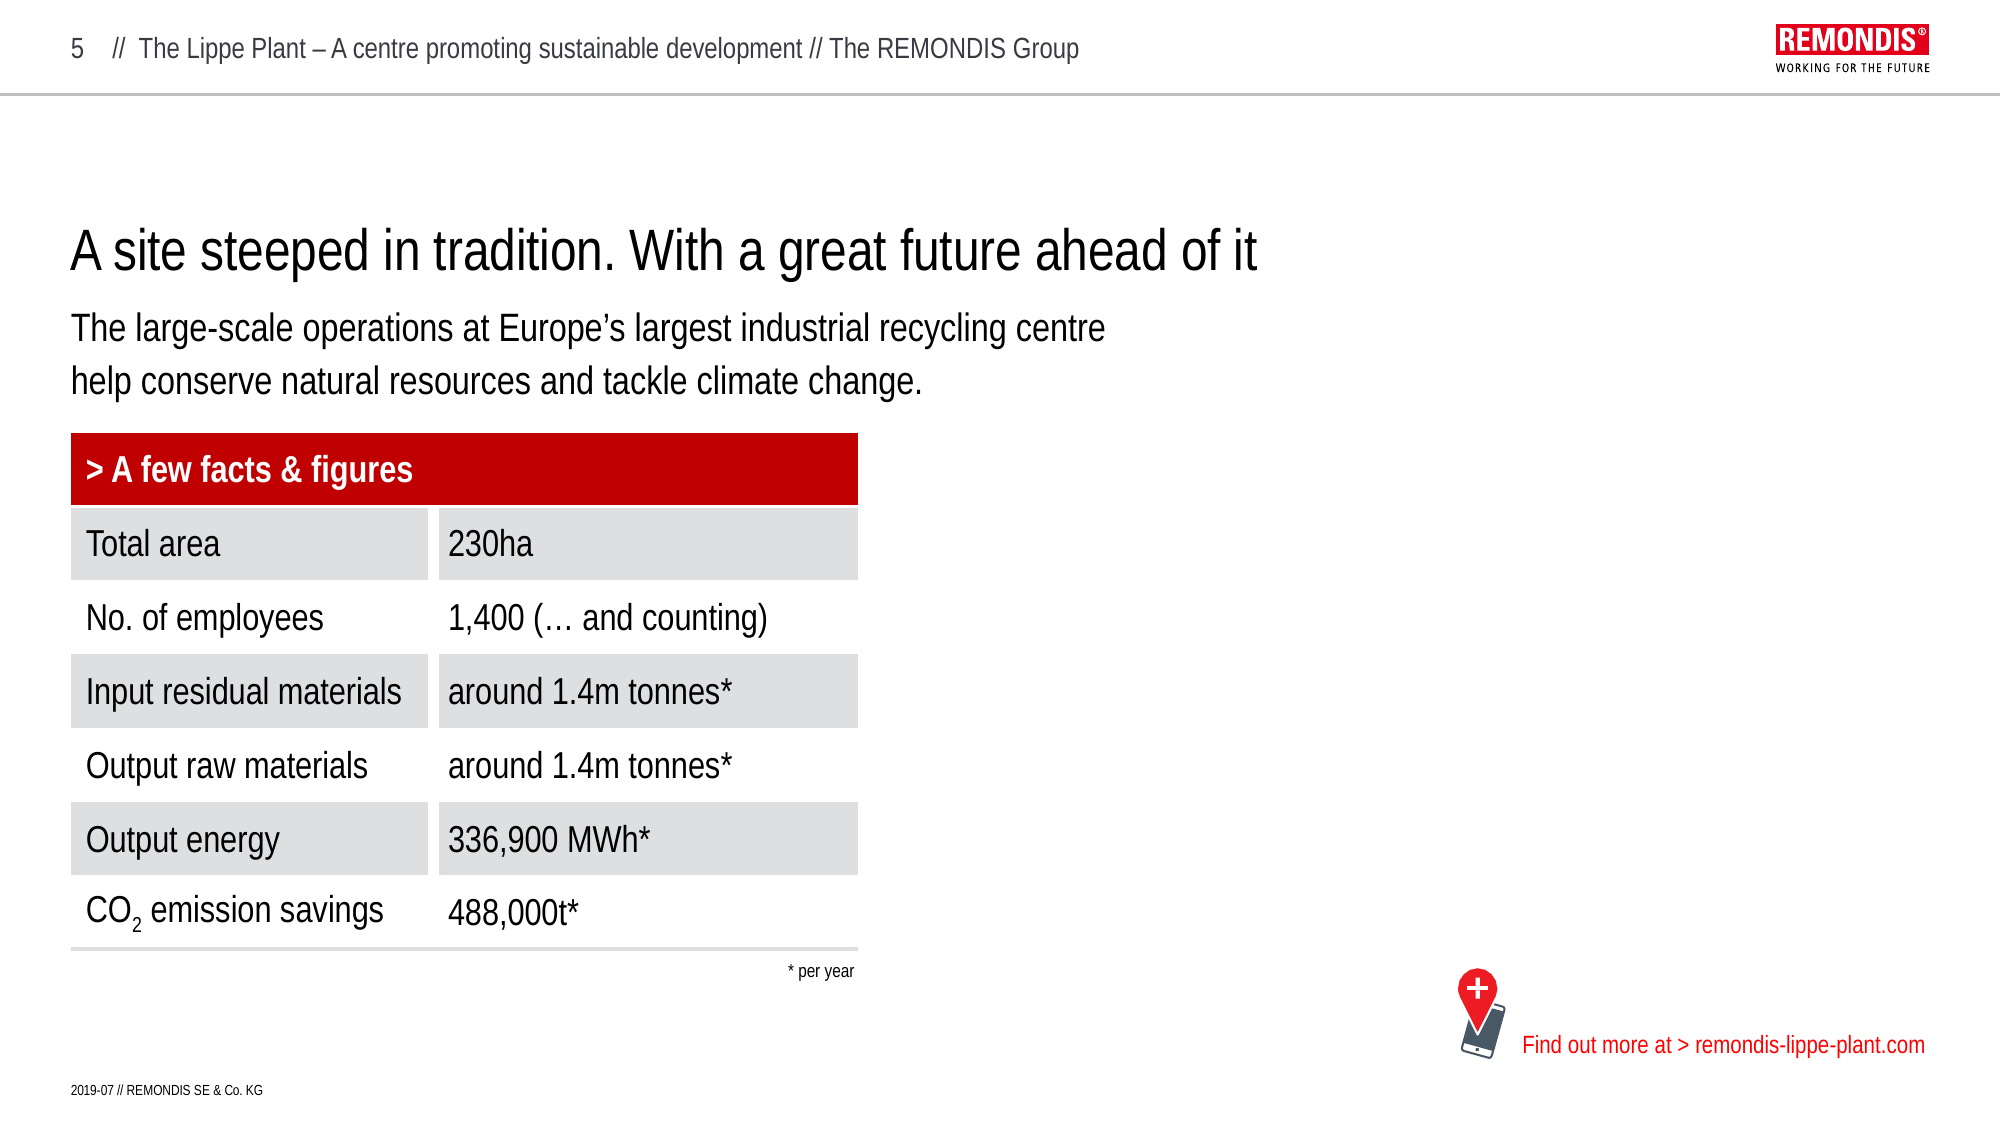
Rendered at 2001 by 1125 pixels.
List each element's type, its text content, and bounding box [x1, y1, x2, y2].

title A site steeped in tradition. With a great future ahead of it [70, 128, 1930, 282]
table_cell 1,400 (… and counting) [439, 580, 858, 654]
table_cell Output energy [71, 802, 428, 875]
table_cell around 1.4m tonnes* [439, 728, 858, 802]
table_cell Input residual materials [71, 654, 428, 728]
table_cell around 1.4m tonnes* [439, 654, 858, 728]
table_cell 230ha [439, 508, 858, 580]
slide_number 2019-07 // REMONDIS SE & Co. KG [70, 1077, 1930, 1102]
slide_number 5 [70, 23, 118, 71]
table_cell No. of employees [71, 580, 428, 654]
list The large-scale operations at Europe’s largest industrial recycling centre help conserve natural resources and tackle climate change. [70, 295, 1930, 1055]
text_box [1456, 966, 1929, 1059]
text_box * per year [788, 959, 855, 982]
footer // The Lippe Plant – A centre promoting sustainable development // The REMONDIS Group [118, 23, 1705, 71]
table_cell 488,000t* [439, 875, 858, 947]
table_cell Output raw materials [71, 728, 428, 802]
table_cell CO2 emission savings [71, 875, 428, 947]
table_cell 336,900 MWh* [439, 802, 858, 875]
table_cell Total area [71, 508, 428, 580]
table_header > A few facts & figures [71, 433, 858, 505]
